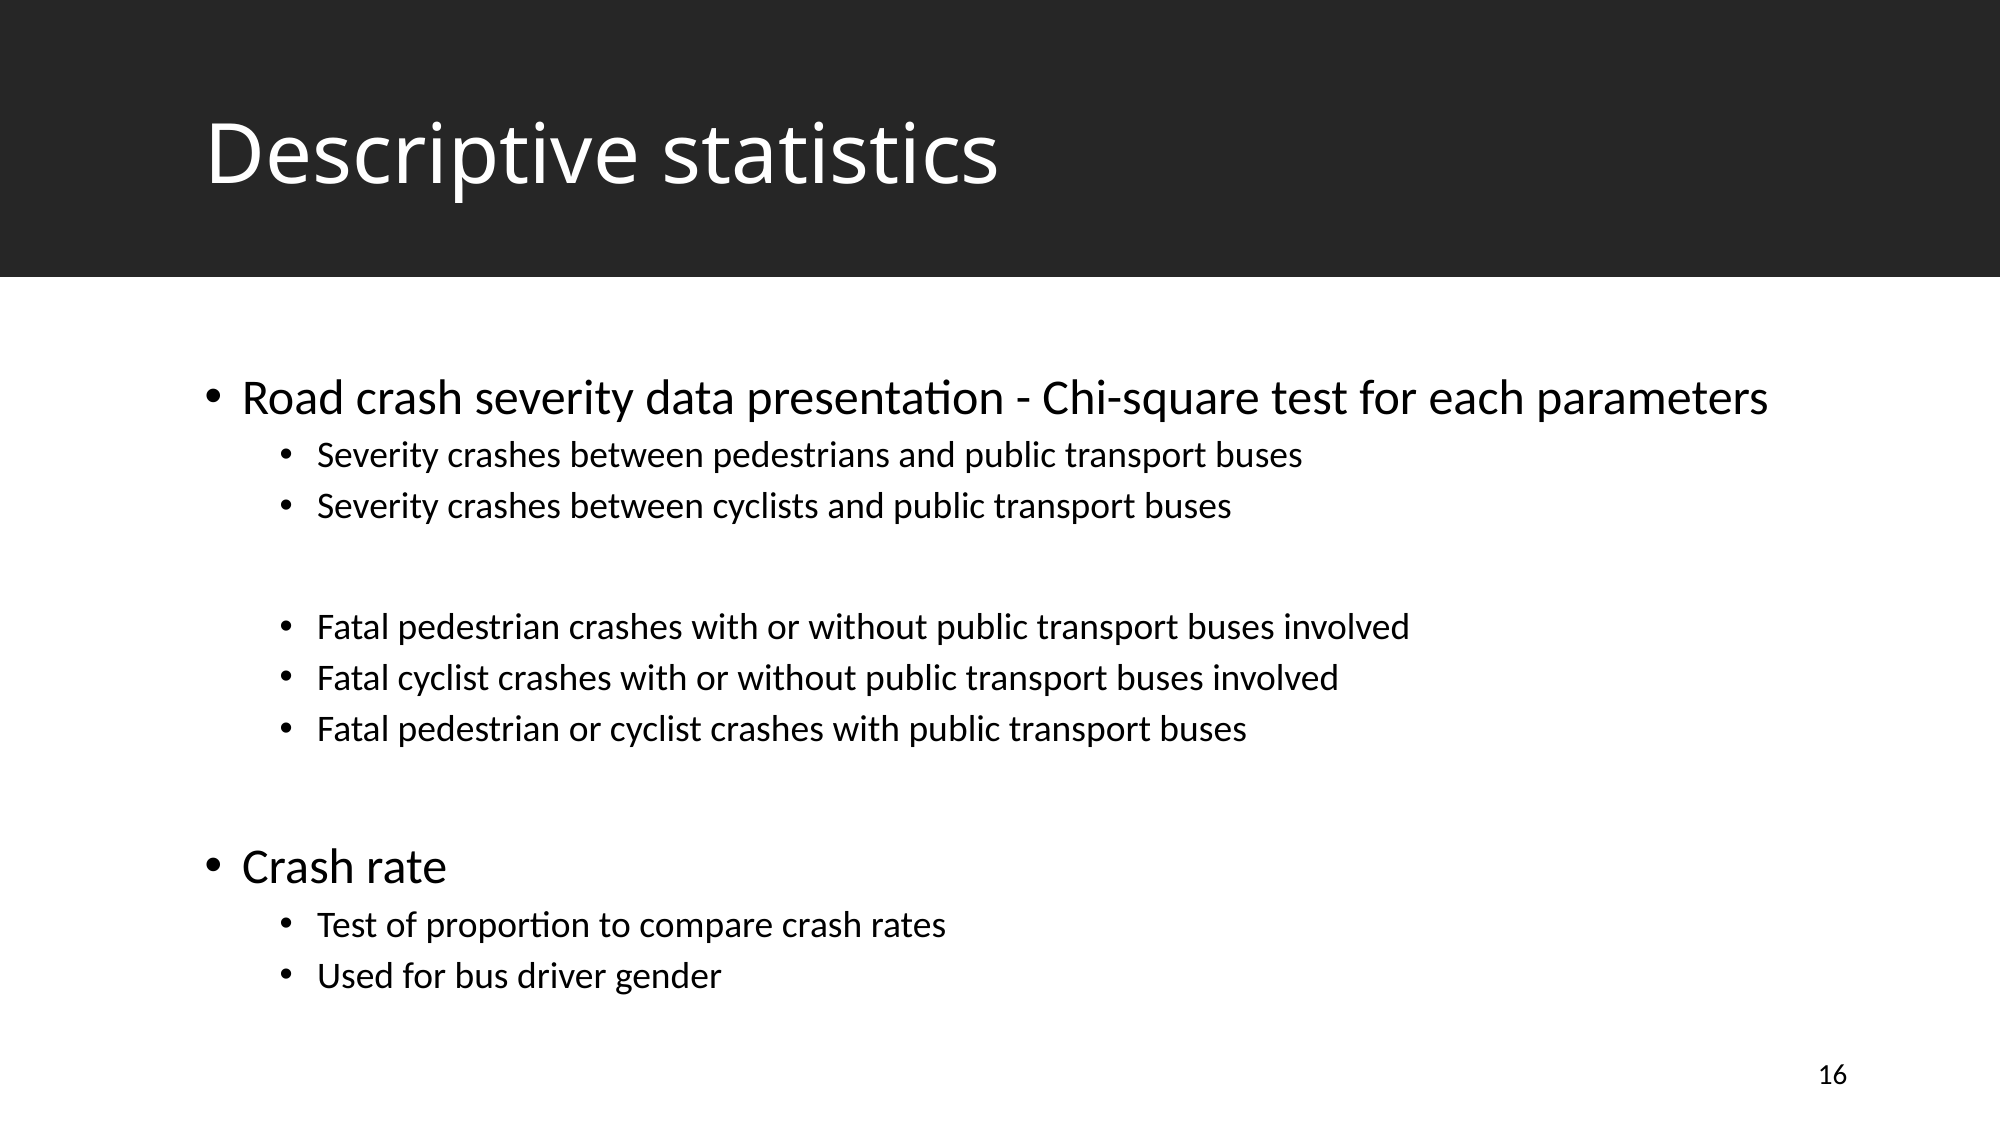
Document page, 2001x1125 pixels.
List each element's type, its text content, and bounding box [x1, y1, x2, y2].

text_box [0, 0, 2000, 278]
text_box 16 [1412, 1042, 1863, 1103]
title Descriptive statistics [189, 104, 1812, 253]
list Road crash severity data presentation - Chi-square test for each parameters Severity crashes between pedestrians and public transport buses Severity crashes between cyclists and public transport buses Fatal pedestrian crashes with or without public transport buses involved Fatal cyclist crashes with or without public transport buses involved Fatal pedestrian or cyclist crashes with public transport buses Crash rate Test of proportion to compare crash rates Used for bus driver gender [189, 363, 1811, 1014]
